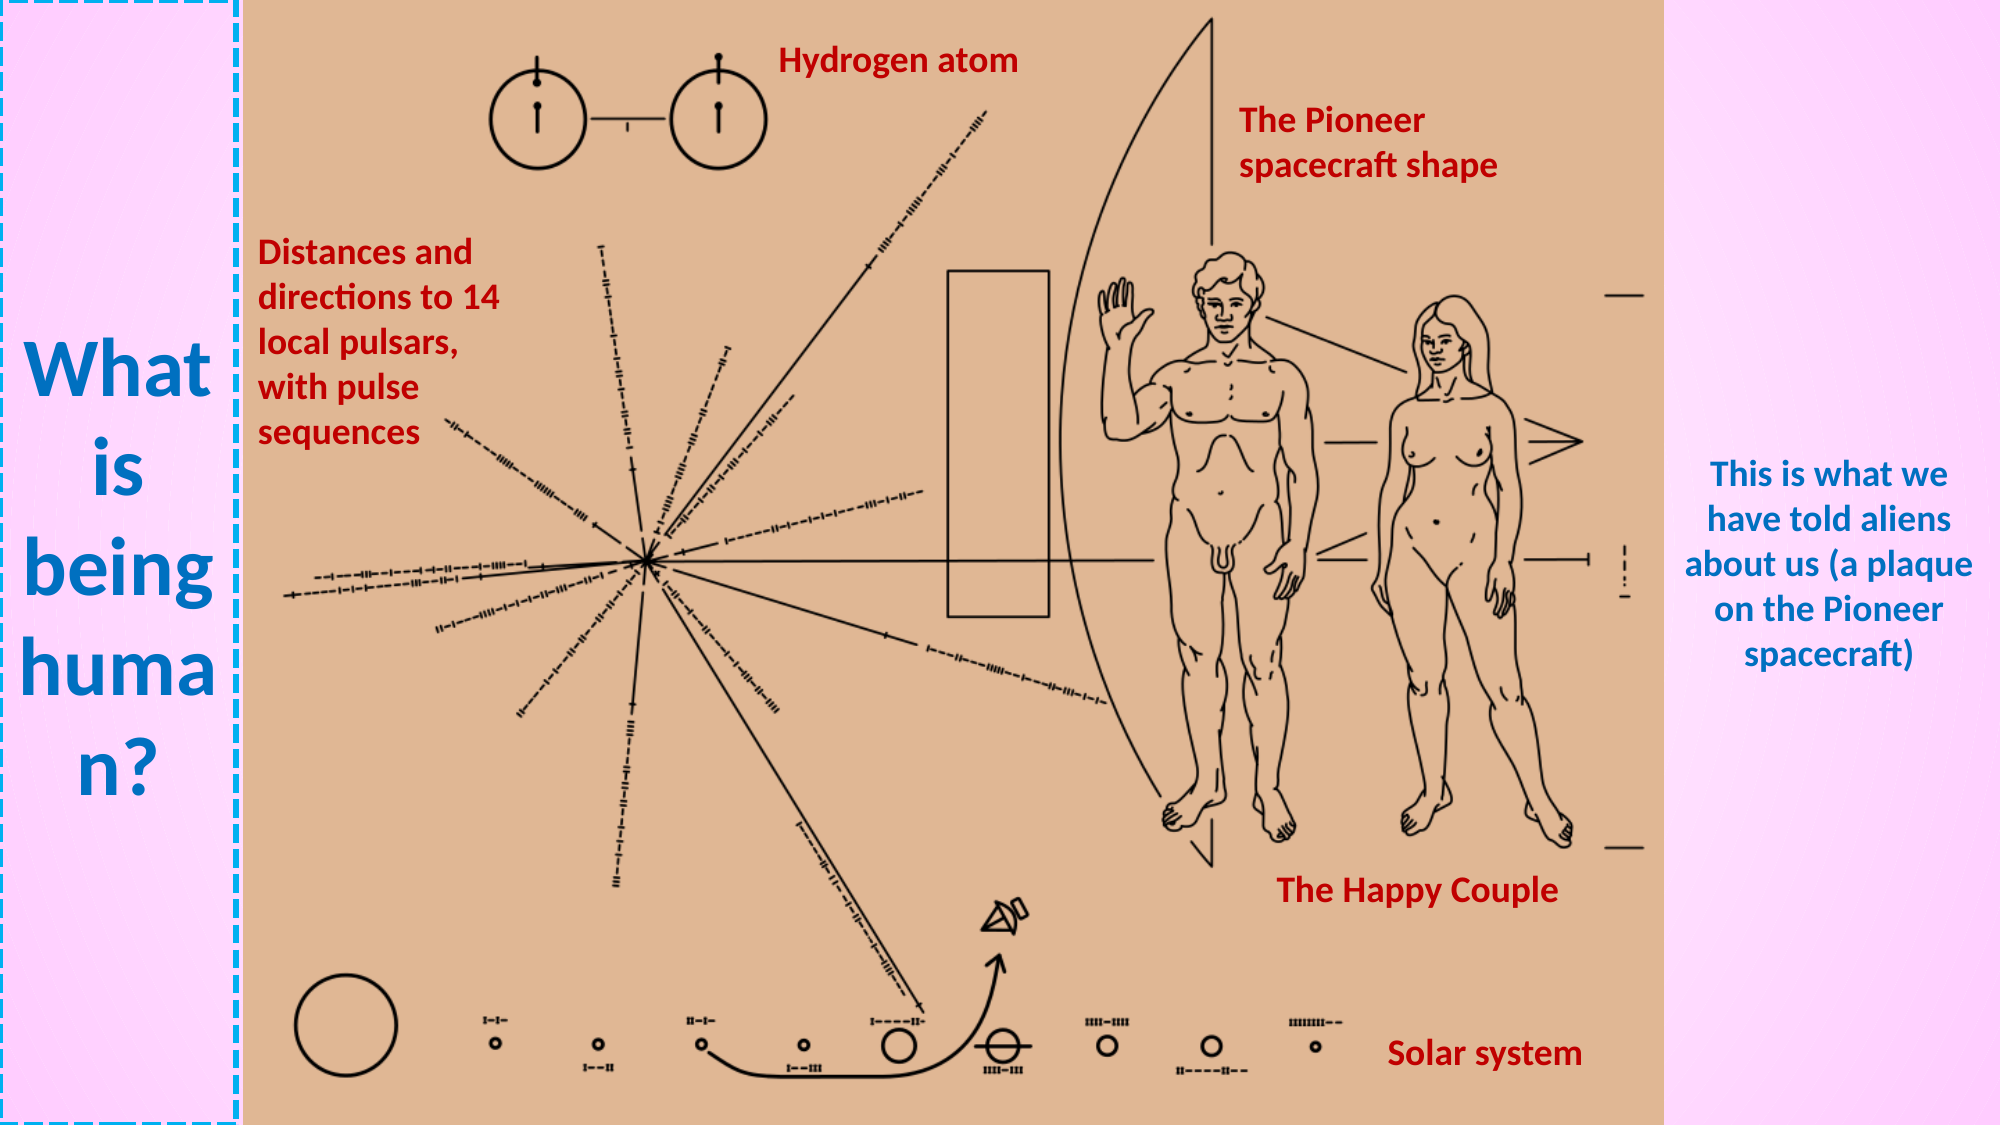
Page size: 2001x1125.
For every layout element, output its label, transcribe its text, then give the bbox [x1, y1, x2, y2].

picture [243, 0, 1664, 1125]
title What is being human? [0, 0, 237, 1125]
text_box This is what we have told aliens about us (a plaque on the Pioneer spacecraft) [1670, 441, 1996, 681]
